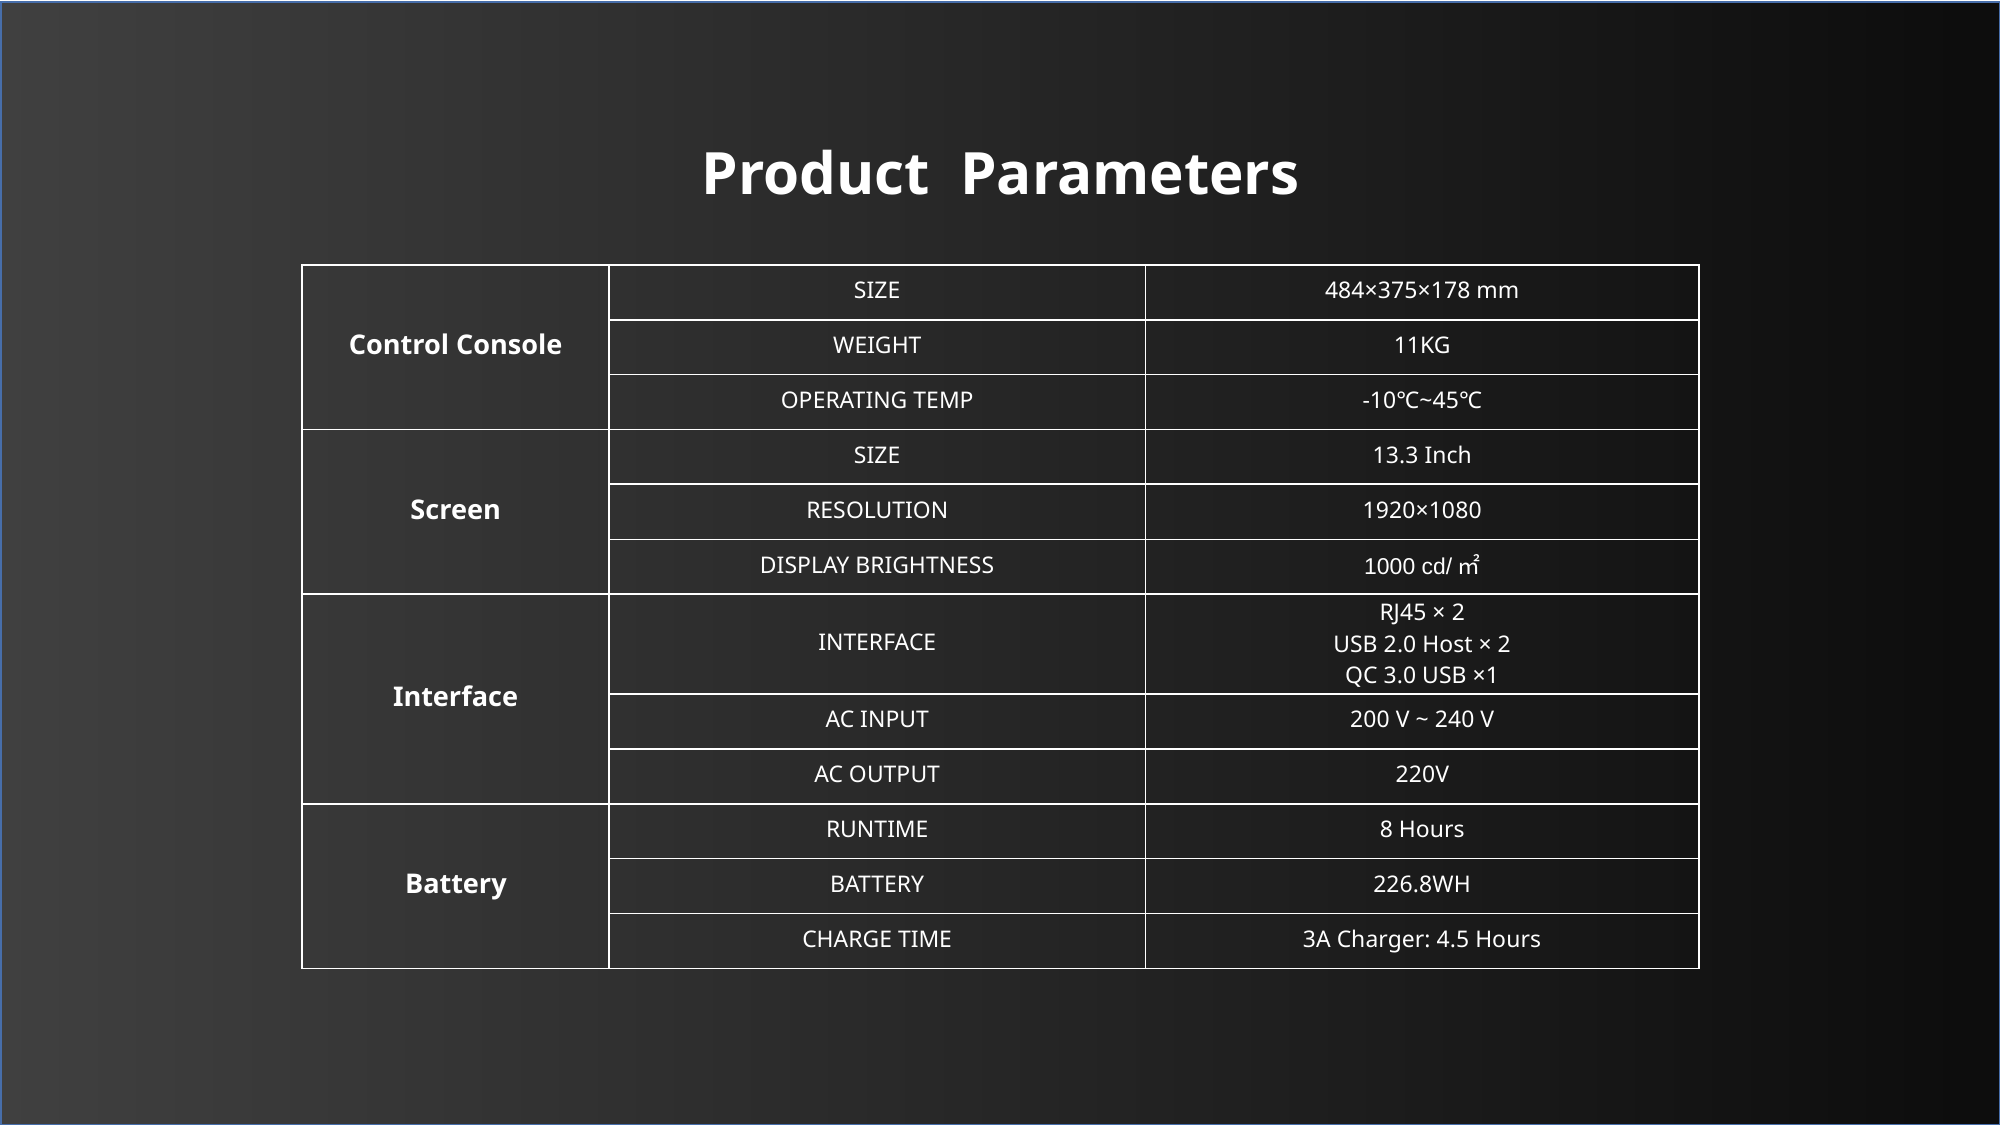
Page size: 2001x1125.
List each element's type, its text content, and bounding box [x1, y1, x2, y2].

table_cell RJ45 × 2 USB 2.0 Host × 2 QC 3.0 USB ×1 [1146, 595, 1698, 693]
table_header Control Console [303, 266, 608, 429]
table_cell 13.3 Inch [1146, 430, 1698, 483]
table_cell Battery [303, 805, 608, 968]
table_cell CHARGE TIME [610, 914, 1145, 968]
table_cell SIZE [610, 430, 1145, 483]
table_cell 11KG [1146, 321, 1698, 374]
text_box [0, 1, 2000, 1125]
table_header 484×375×178 mm [1146, 266, 1698, 319]
table_cell Screen [303, 430, 608, 593]
table_cell 8 Hours [1146, 805, 1698, 858]
table_cell 1000 cd/㎡ [1146, 540, 1698, 593]
table_cell WEIGHT [610, 321, 1145, 374]
table_cell 200 V ~ 240 V [1146, 695, 1698, 748]
table_cell -10℃~45℃ [1146, 375, 1698, 429]
table_header SIZE [610, 266, 1145, 319]
table_cell RUNTIME [610, 805, 1145, 858]
text_box Product Parameters [477, 128, 1524, 214]
table_cell AC INPUT [610, 695, 1145, 748]
table_cell 1920×1080 [1146, 485, 1698, 539]
table_cell RESOLUTION [610, 485, 1145, 539]
table_cell AC OUTPUT [610, 750, 1145, 803]
table_cell BATTERY [610, 859, 1145, 913]
table_cell INTERFACE [610, 595, 1145, 693]
table_cell 220V [1146, 750, 1698, 803]
table_cell Interface [303, 595, 608, 803]
table_cell 226.8WH [1146, 859, 1698, 913]
table_cell DISPLAY BRIGHTNESS [610, 540, 1145, 593]
table_cell 3A Charger: 4.5 Hours [1146, 914, 1698, 968]
table_cell OPERATING TEMP [610, 375, 1145, 429]
